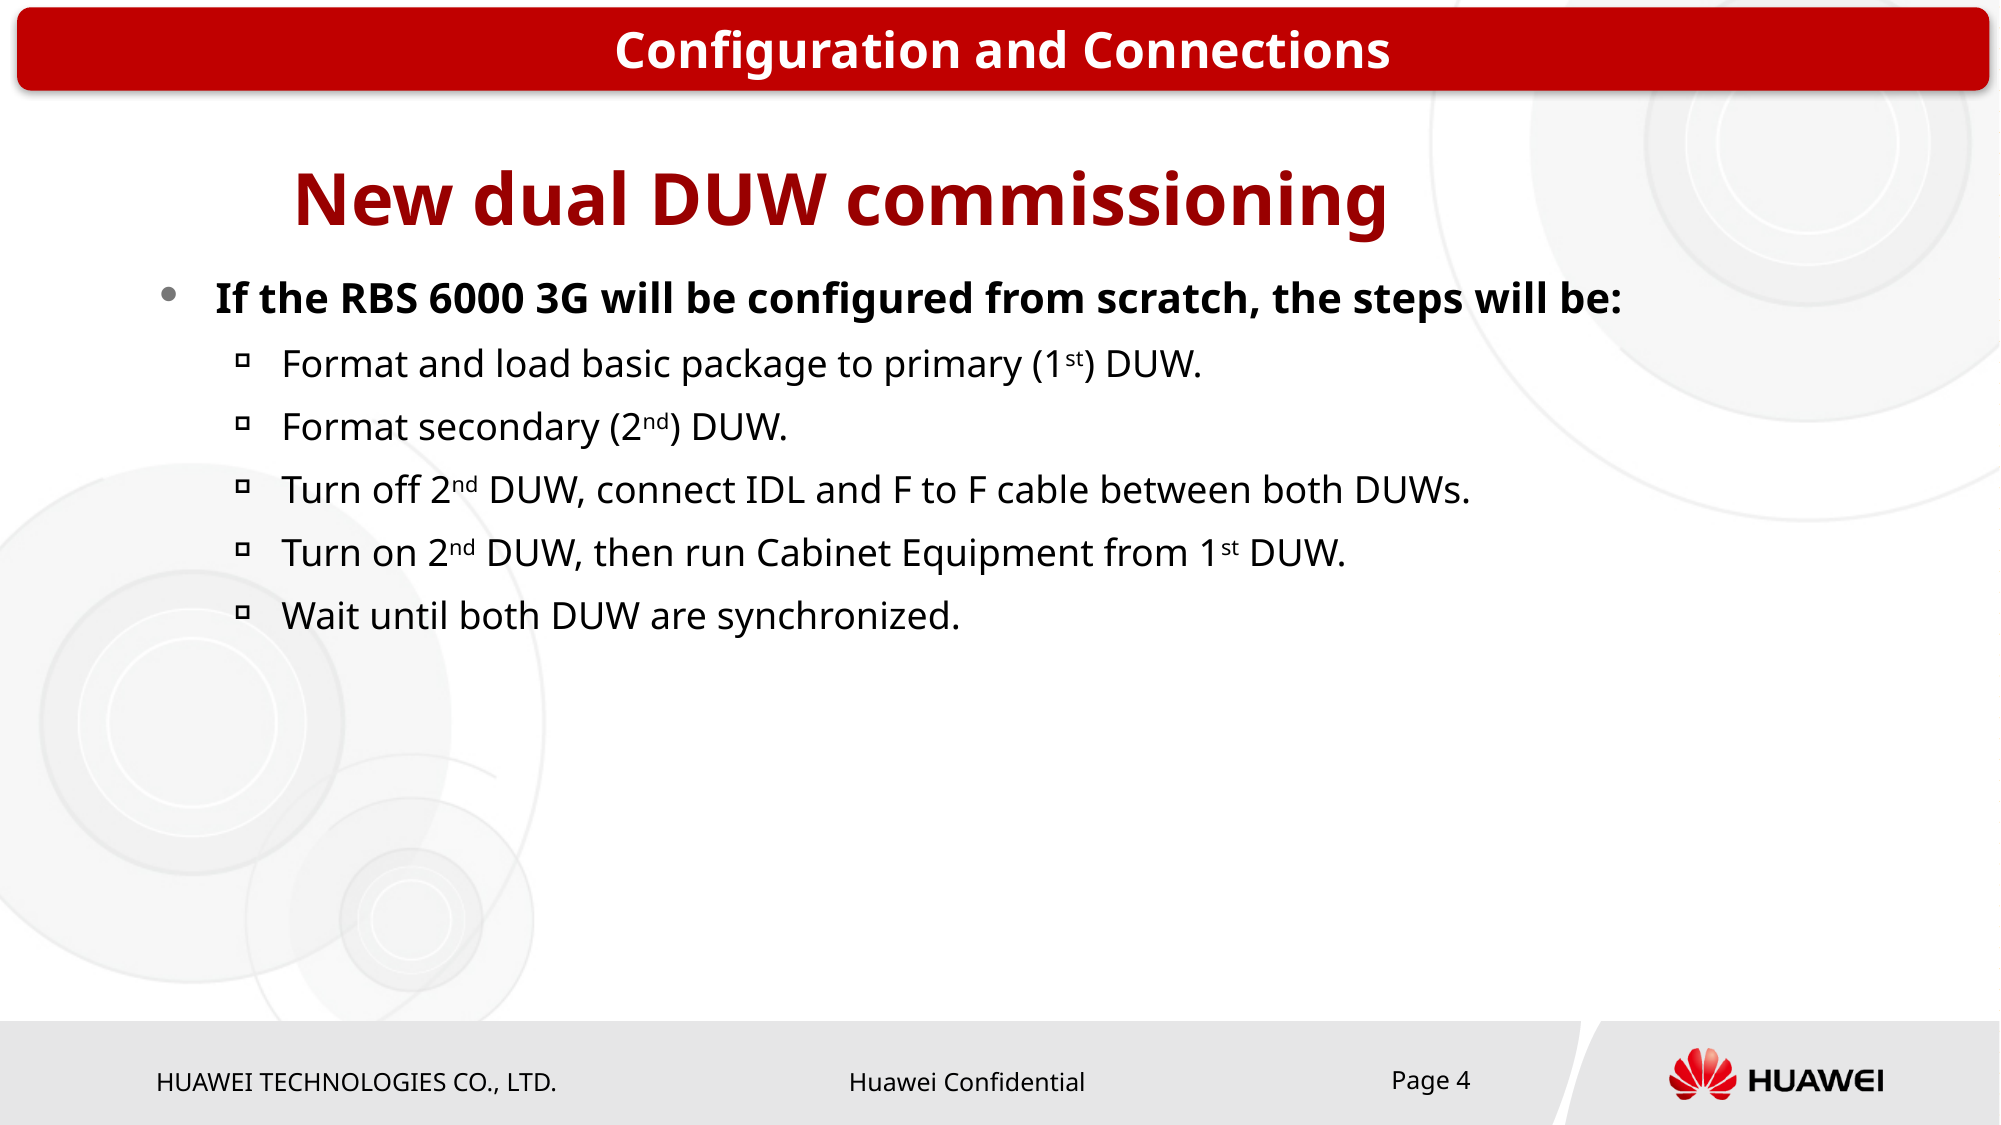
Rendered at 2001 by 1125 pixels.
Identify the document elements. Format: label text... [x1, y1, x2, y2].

list If the RBS 6000 3G will be configured from scratch, the steps will be: Format and load basic package to primary (1st) DUW. Format secondary (2nd) DUW. Turn off 2nd DUW, connect IDL and F to F cable between both DUWs. Turn on 2nd DUW, then run Cabinet Equipment from 1st DUW. Wait until both DUW are synchronized. [149, 247, 1898, 972]
text_box Configuration and Connections [17, 7, 1990, 91]
picture [0, 0, 2000, 1125]
title New dual DUW commissioning [267, 147, 1426, 246]
